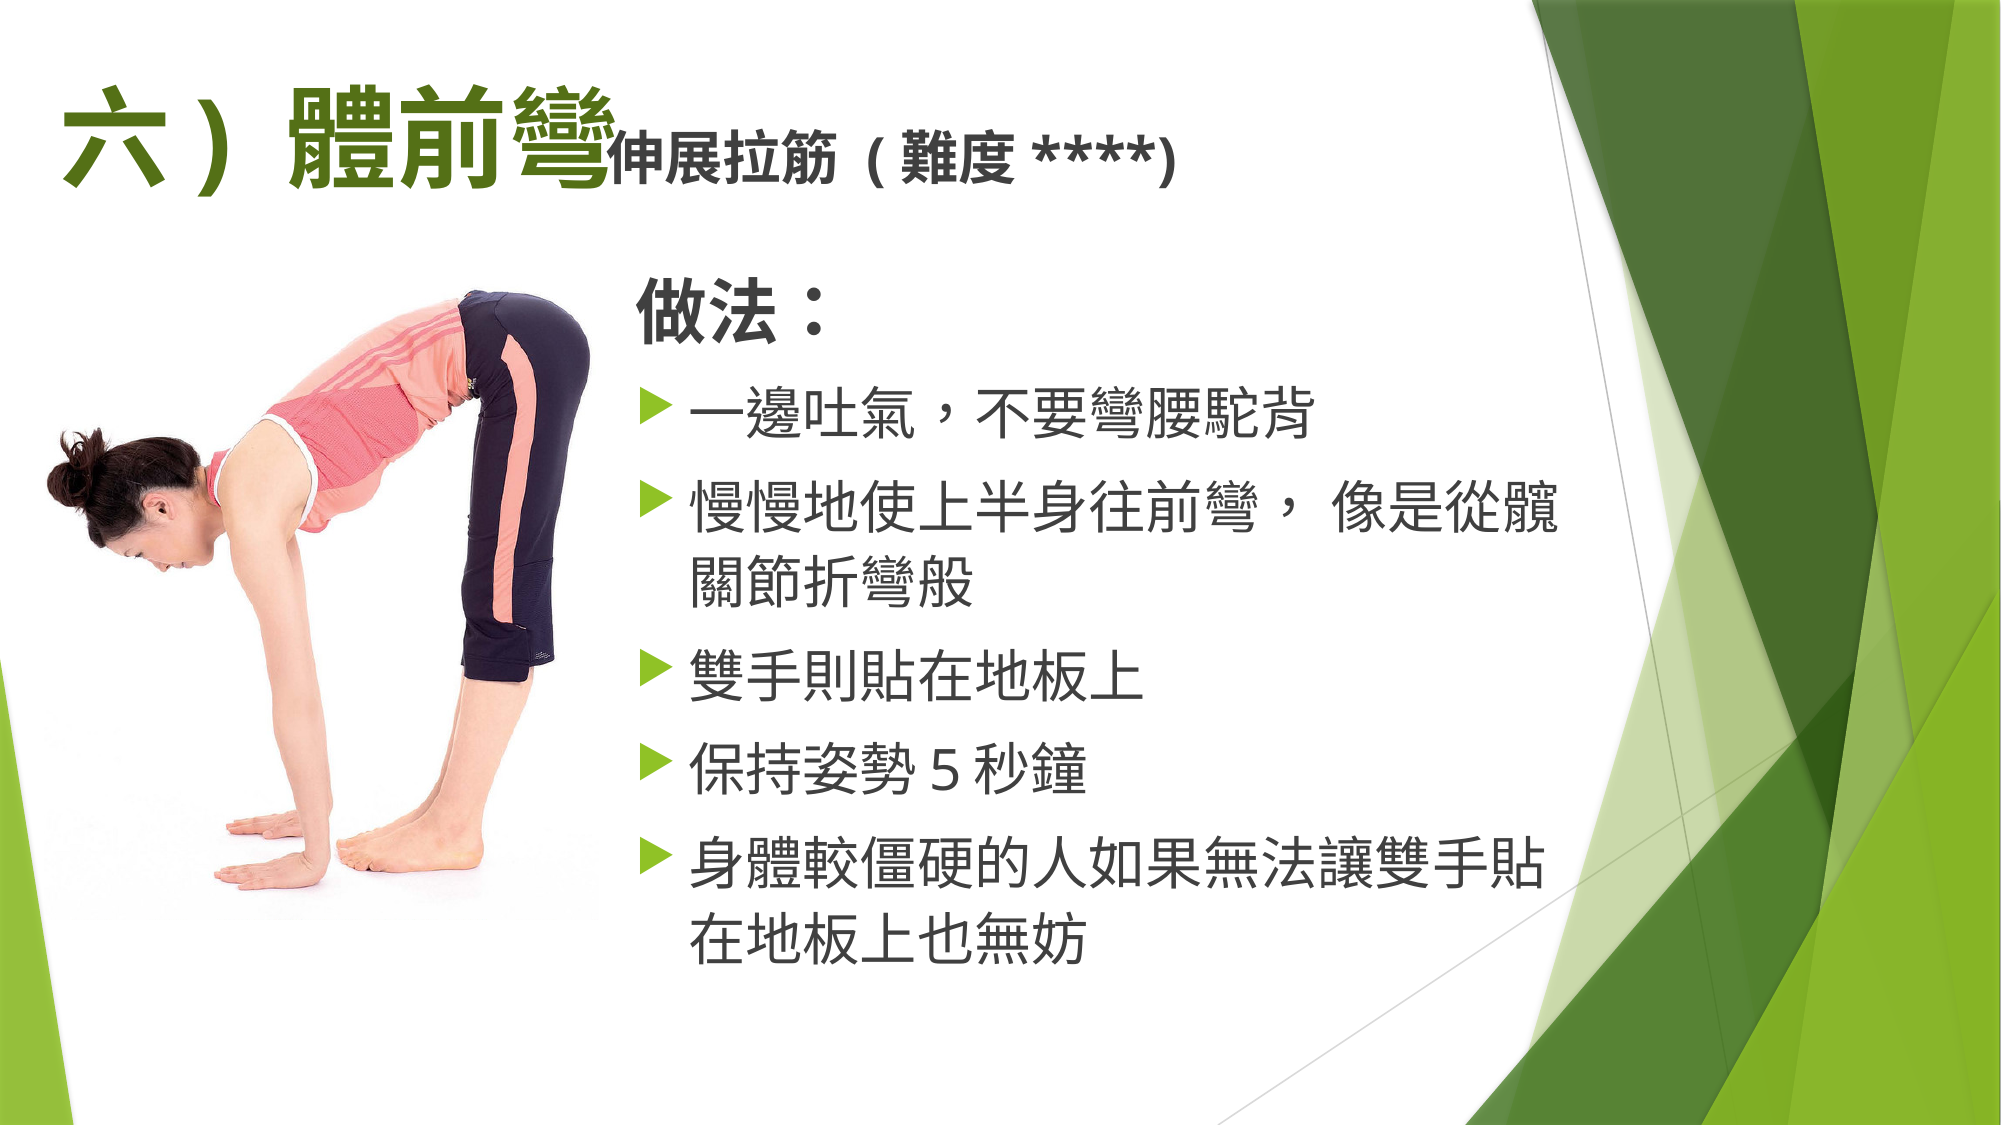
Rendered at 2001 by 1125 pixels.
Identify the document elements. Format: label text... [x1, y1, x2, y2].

title 六) 體前彎 [44, 60, 647, 223]
text_box 伸展拉筋 (難度****) [591, 114, 1378, 190]
list 做法： 一邊吐氣，不要彎腰駝背 慢慢地使上半身往前彎， 像是從髖關節折彎般 雙手則貼在地板上 保持姿勢5秒鐘 身體較僵硬的人如果無法讓雙手貼在地板上也無妨 [620, 259, 1581, 982]
picture [43, 276, 599, 920]
